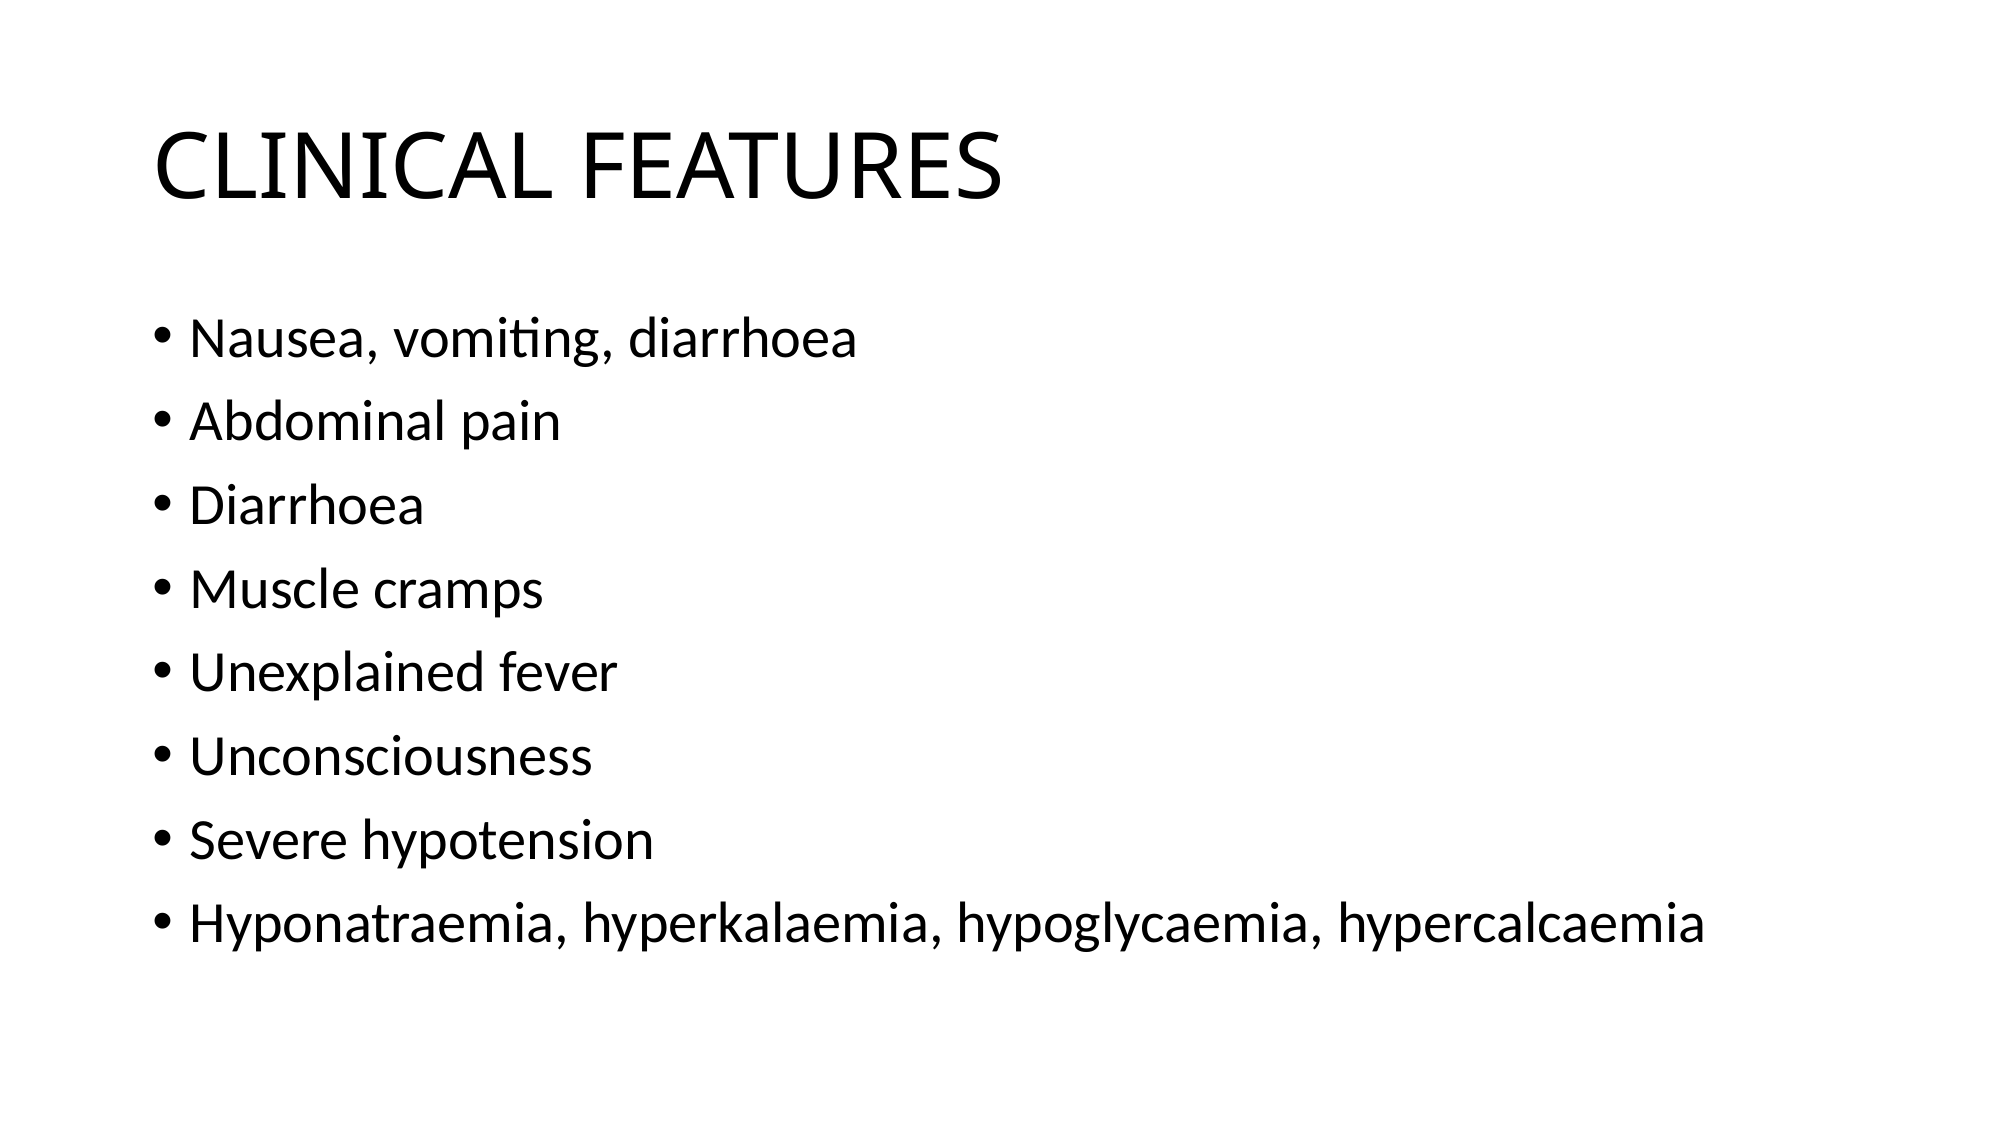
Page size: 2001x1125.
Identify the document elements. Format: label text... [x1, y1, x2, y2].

list Nausea, vomiting, diarrhoea Abdominal pain Diarrhoea Muscle cramps Unexplained fever Unconsciousness Severe hypotension Hyponatraemia, hyperkalaemia, hypoglycaemia, hypercalcaemia [137, 299, 1863, 1014]
title CLINICAL FEATURES [137, 59, 1863, 278]
